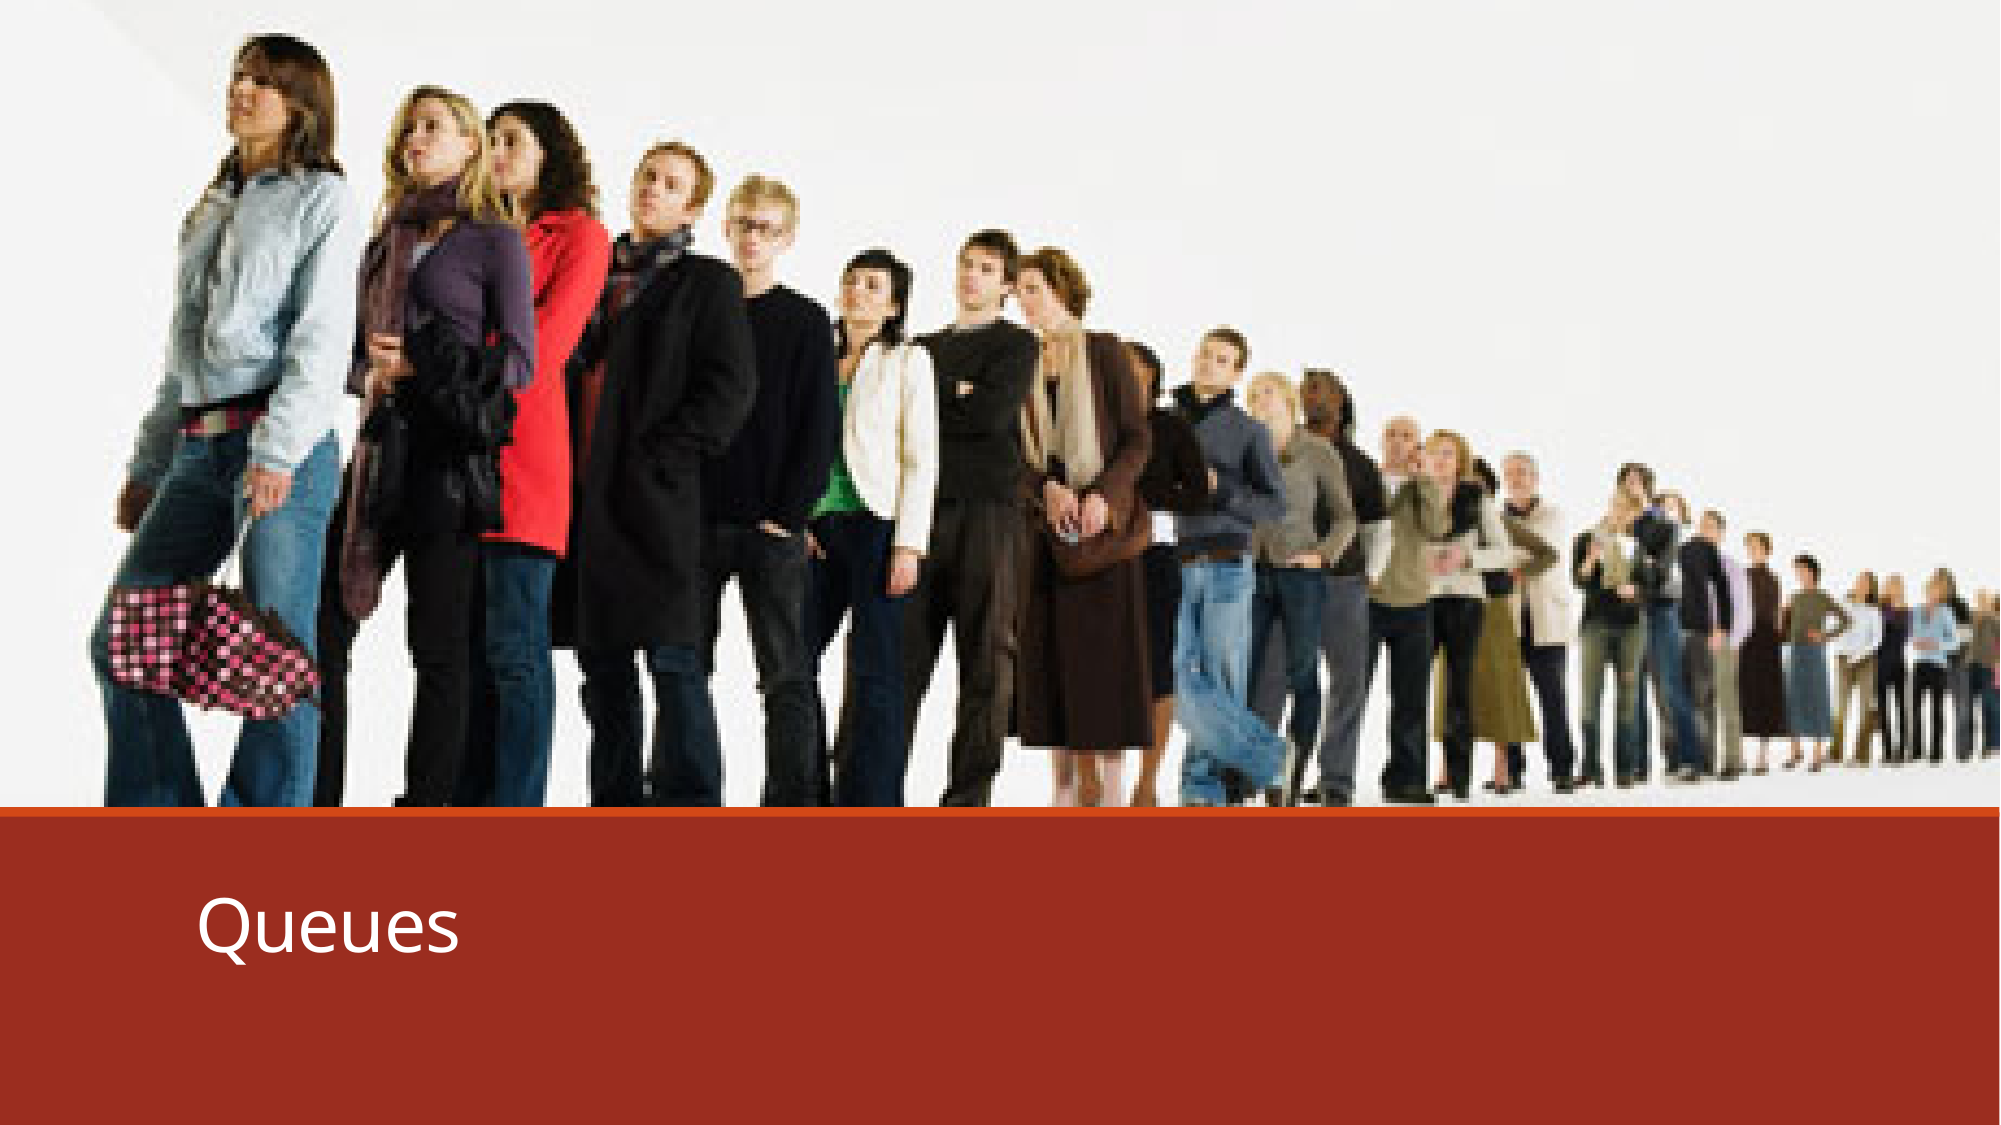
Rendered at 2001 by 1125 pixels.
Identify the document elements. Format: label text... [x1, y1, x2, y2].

title Queues [180, 832, 1839, 968]
picture [0, 0, 2000, 807]
